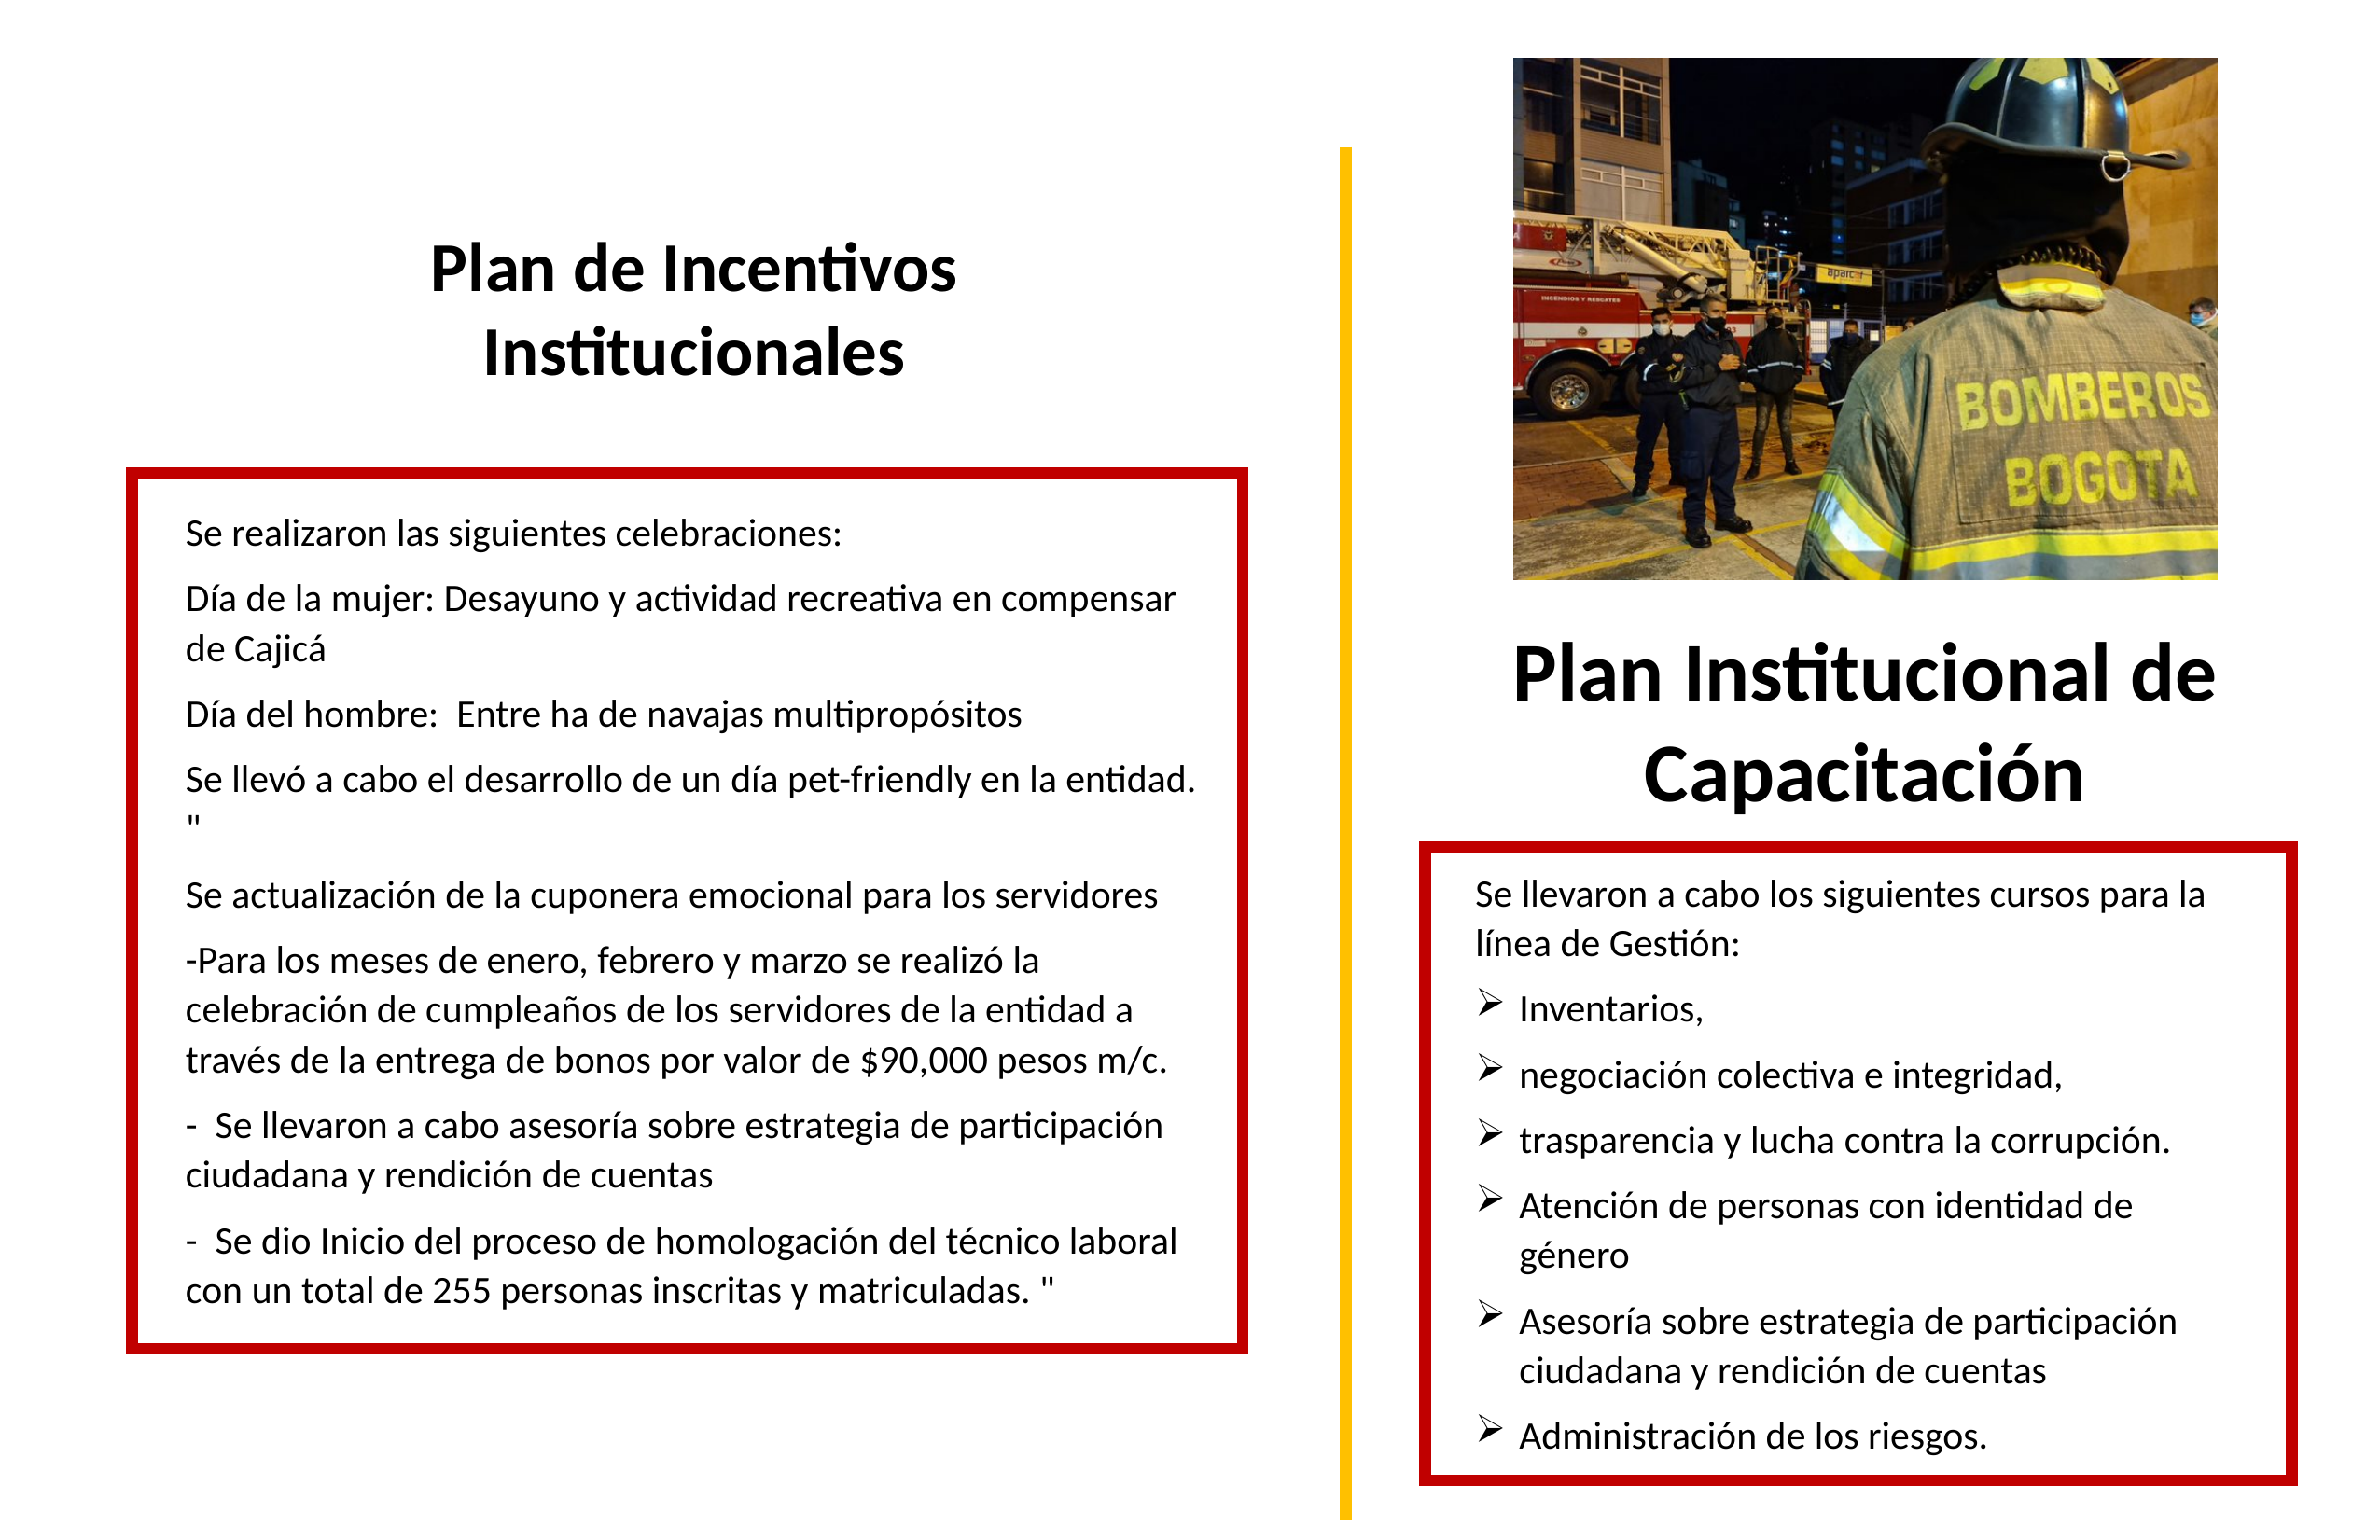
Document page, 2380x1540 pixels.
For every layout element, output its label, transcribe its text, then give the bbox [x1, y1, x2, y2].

text_box [1424, 846, 2292, 1481]
text_box Se realizaron las siguientes celebraciones: Día de la mujer: Desayuno y actividad recreativa en compensar de Cajicá Día del hombre: Entre ha de navajas multipropósitos Se llevó a cabo el desarrollo de un día pet-friendly en la entidad. " Se actualización de la cuponera emocional para los servidores -Para los meses de enero, febrero y marzo se realizó la celebración de cumpleaños de los servidores de la entidad a través de la entrega de bonos por valor de $90,000 pesos m/c. - Se llevaron a cabo asesoría sobre estrategia de participación ciudadana y rendición de cuentas​ - Se dio Inicio del proceso de homologación del técnico laboral con un total de 255 personas inscritas y matriculadas. " [172, 496, 1223, 1319]
title Plan Institucional de Capacitación [1480, 610, 2251, 846]
text_box [131, 472, 1244, 1350]
text_box Se llevaron a cabo los siguientes cursos para la línea de Gestión: Inventarios, negociación colectiva e integridad, trasparencia y lucha contra la corrupción. Atención de personas con identidad de género Asesoría sobre estrategia de participación ciudadana y rendición de cuentas​ Administración de los riesgos. [1461, 857, 2256, 1464]
picture [1513, 58, 2218, 581]
text_box Plan de Incentivos Institucionales [172, 215, 1233, 397]
